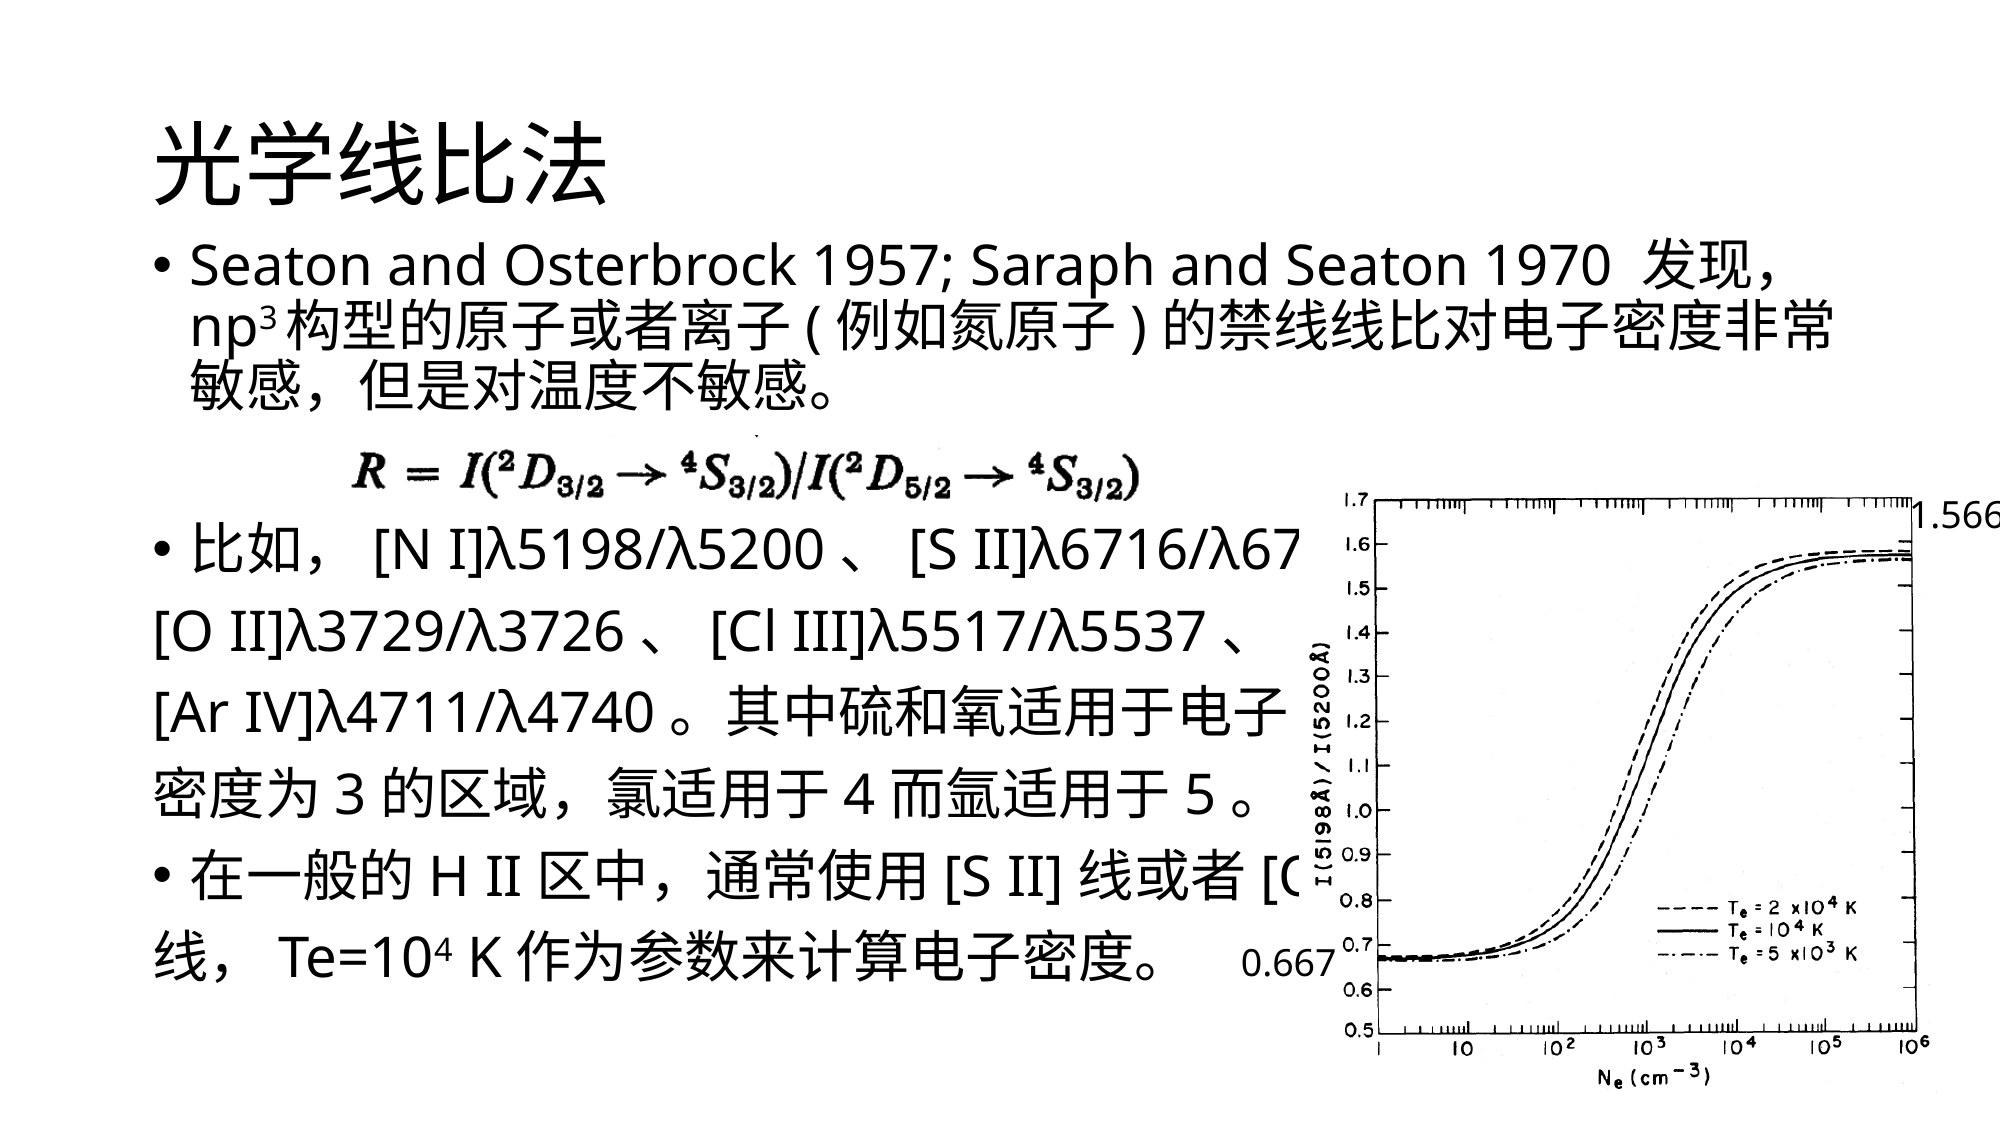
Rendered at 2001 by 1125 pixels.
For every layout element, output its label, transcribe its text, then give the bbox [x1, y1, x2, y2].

text_box 0.667 [1226, 931, 1299, 992]
picture [1299, 483, 1938, 1094]
list Seaton and Osterbrock 1957; Saraph and Seaton 1970 发现，np3构型的原子或者离子(例如氮原子)的禁线线比对电子密度非常敏感，但是对温度不敏感。 比如，[N I]λ5198/λ5200、[S II]λ6716/λ6731、 [O II]λ3729/λ3726、[Cl III]λ5517/λ5537、 [Ar IV]λ4711/λ4740。其中硫和氧适用于电子 密度为3的区域，氯适用于4而氩适用于5。 在一般的H II区中，通常使用[S II]线或者[O II] 线，Te=104 K作为参数来计算电子密度。 [137, 229, 1863, 1014]
title 光学线比法 [137, 59, 1863, 229]
picture [344, 435, 1155, 512]
text_box 1.566 [1938, 484, 2000, 544]
